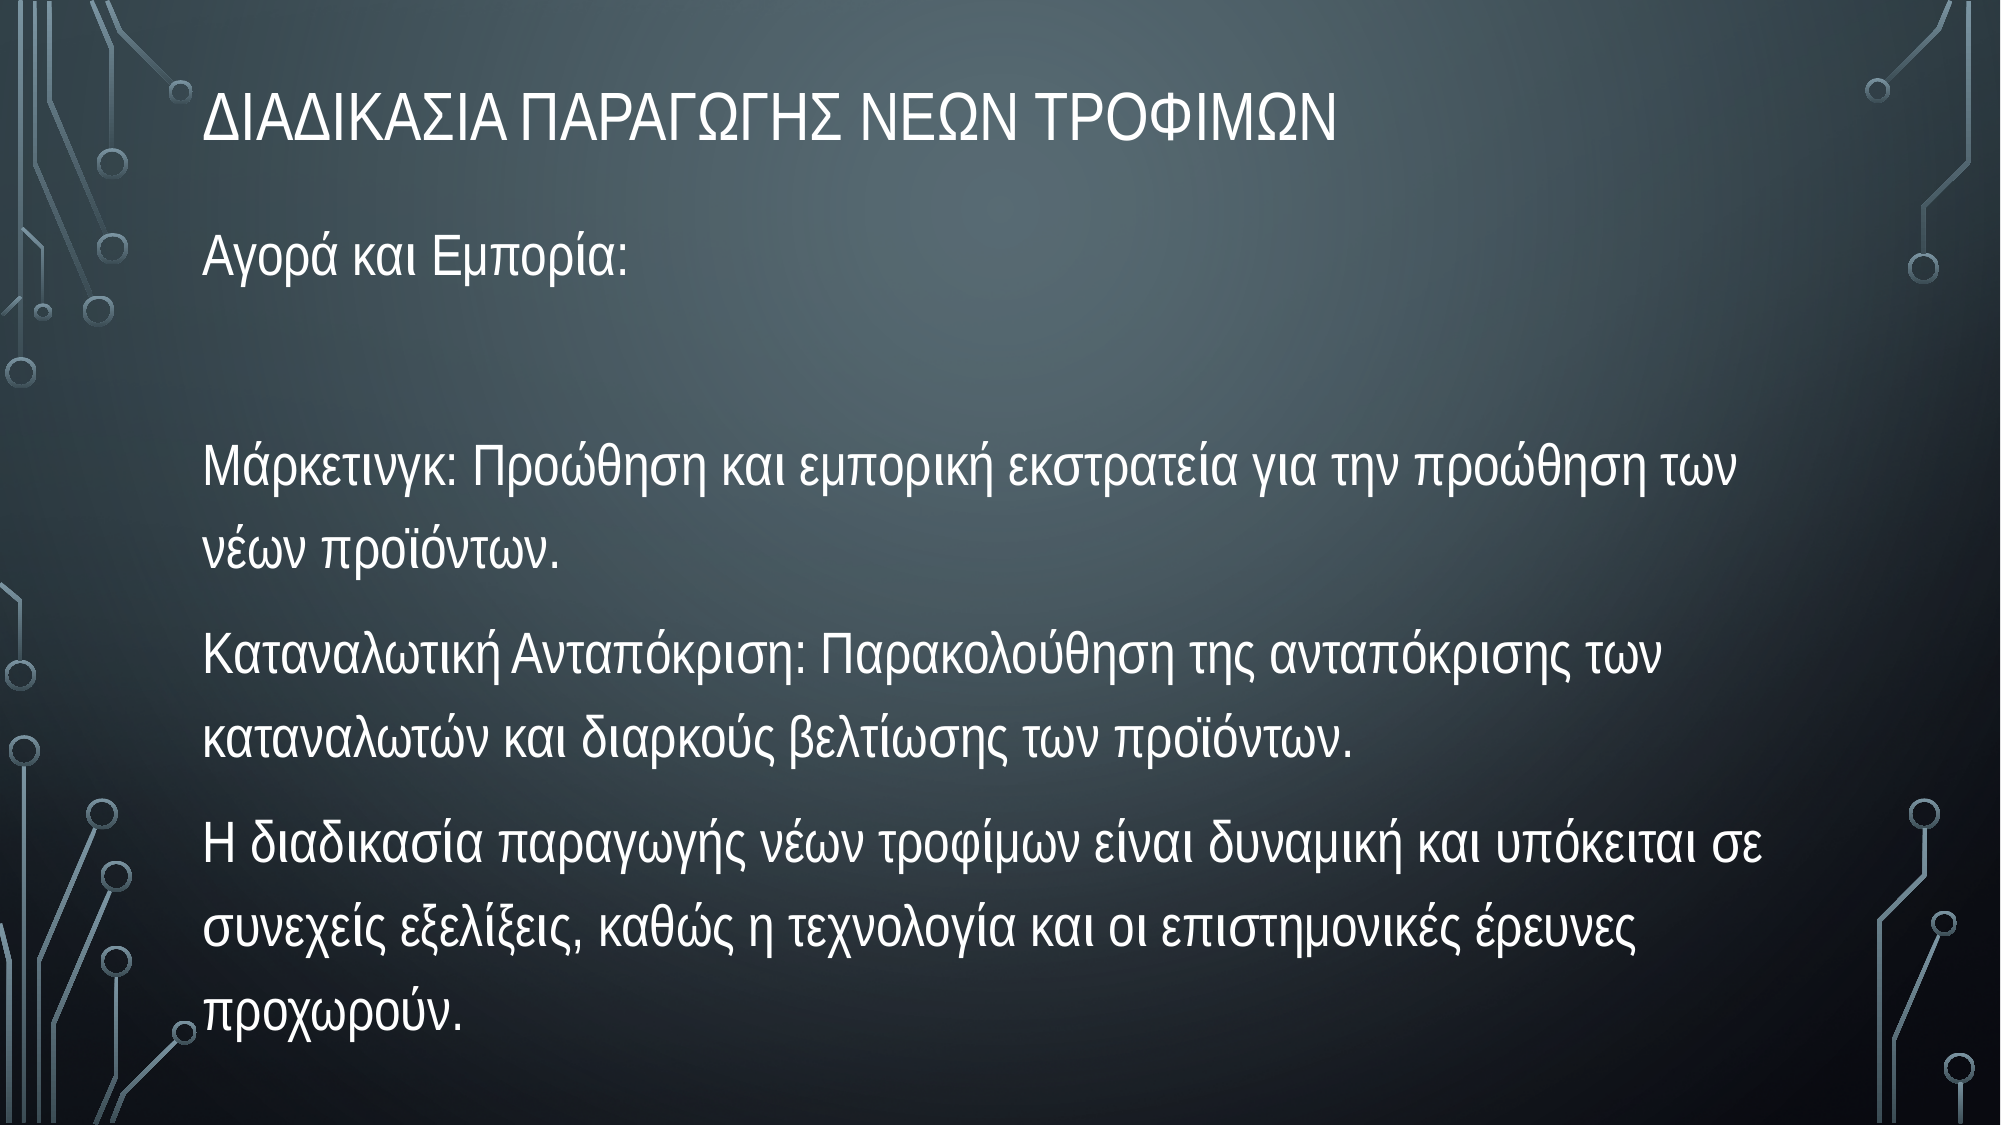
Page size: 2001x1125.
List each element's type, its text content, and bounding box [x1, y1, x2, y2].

text_box διαδικασια παραγωγης νεων τροφιμων [187, 74, 1813, 245]
list Αγορά και Εμπορία: Μάρκετινγκ: Προώθηση και εμπορική εκστρατεία για την προώθηση των νέων προϊόντων. Καταναλωτική Ανταπόκριση: Παρακολούθηση της ανταπόκρισης των καταναλωτών και διαρκούς βελτίωσης των προϊόντων. Η διαδικασία παραγωγής νέων τροφίμων είναι δυναμική και υπόκειται σε συνεχείς εξελίξεις, καθώς η τεχνολογία και οι επιστημονικές έρευνες προχωρούν. [187, 245, 1813, 1051]
